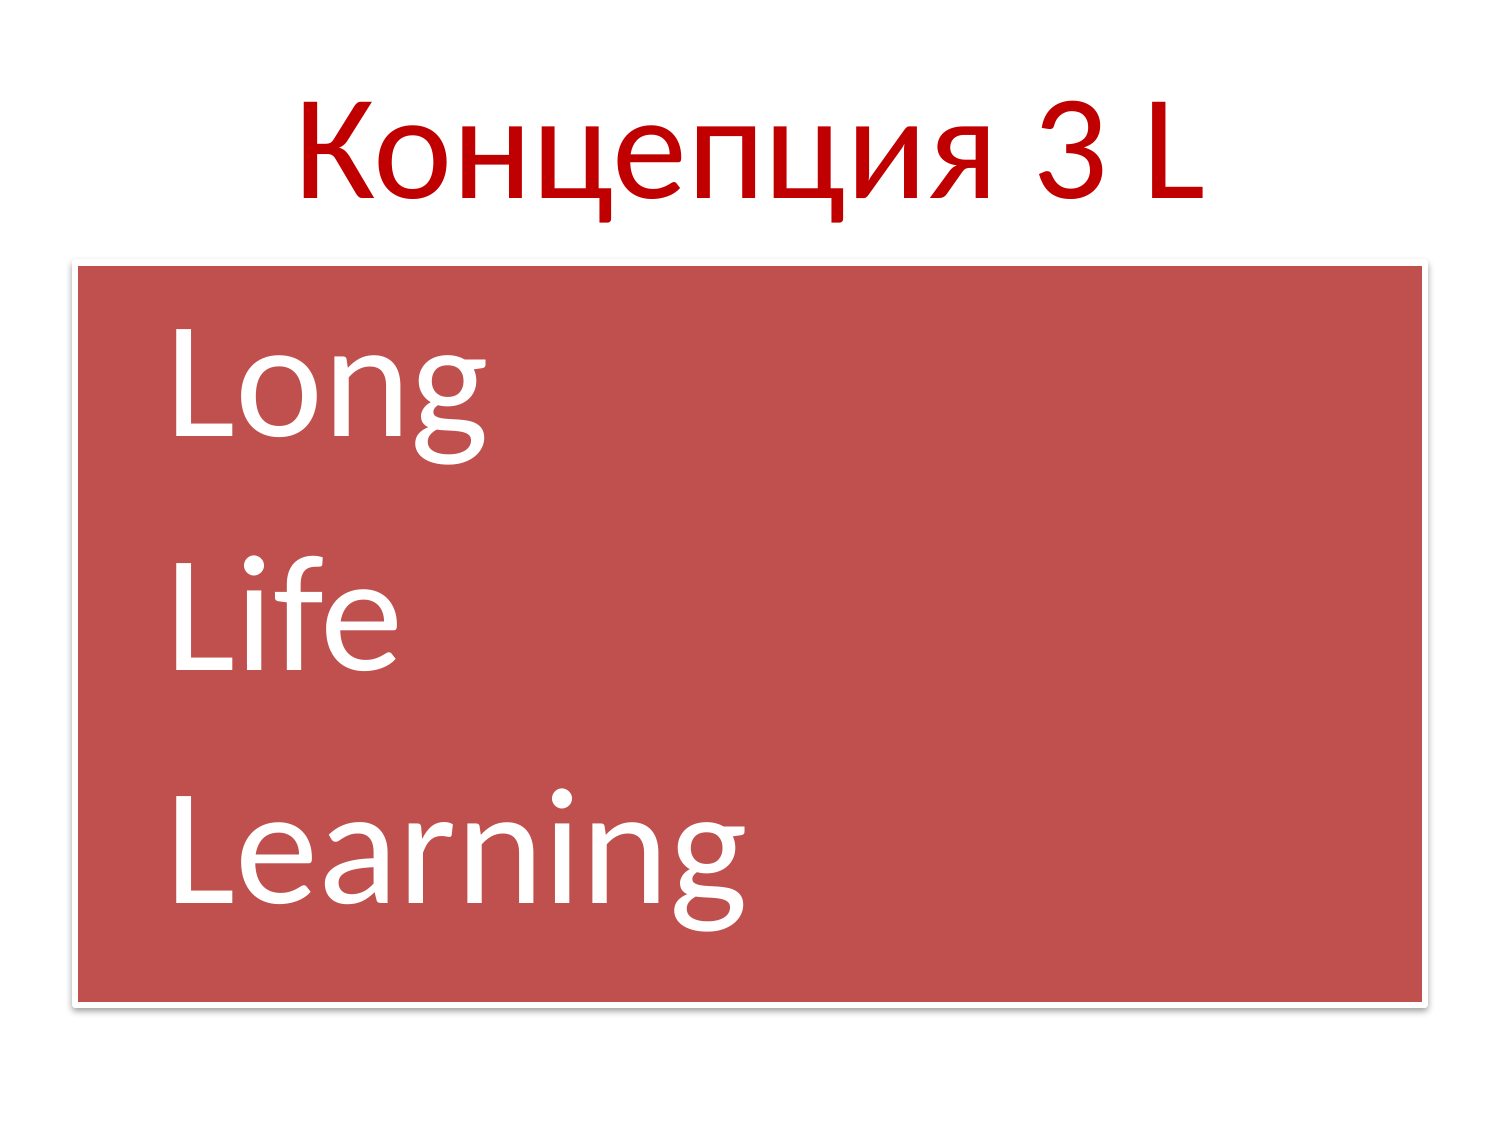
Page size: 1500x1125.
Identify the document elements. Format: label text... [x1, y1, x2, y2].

title Концепция 3 L [75, 45, 1425, 233]
list Long Life Learning [72, 259, 1428, 1008]
